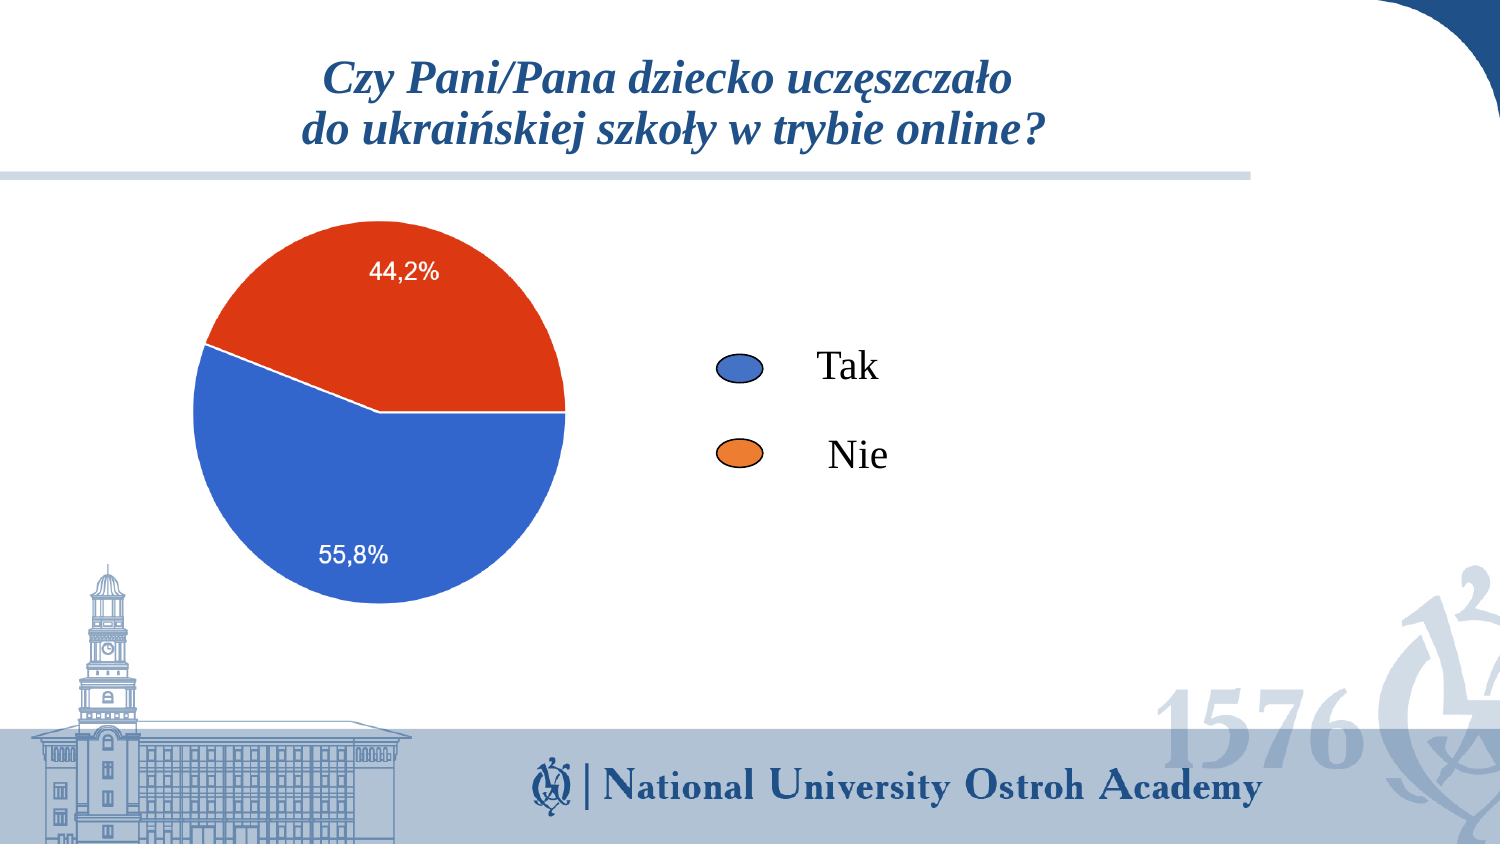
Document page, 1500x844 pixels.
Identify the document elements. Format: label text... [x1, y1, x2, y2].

text_box [716, 439, 763, 468]
picture [0, 0, 1500, 844]
text_box Tak [801, 330, 1281, 396]
title Czy Pani/Pana dziecko uczęszczało do ukraińskiej szkoły w trybie online? [130, 16, 1219, 162]
text_box [716, 354, 763, 383]
text_box Nie [812, 419, 1222, 484]
